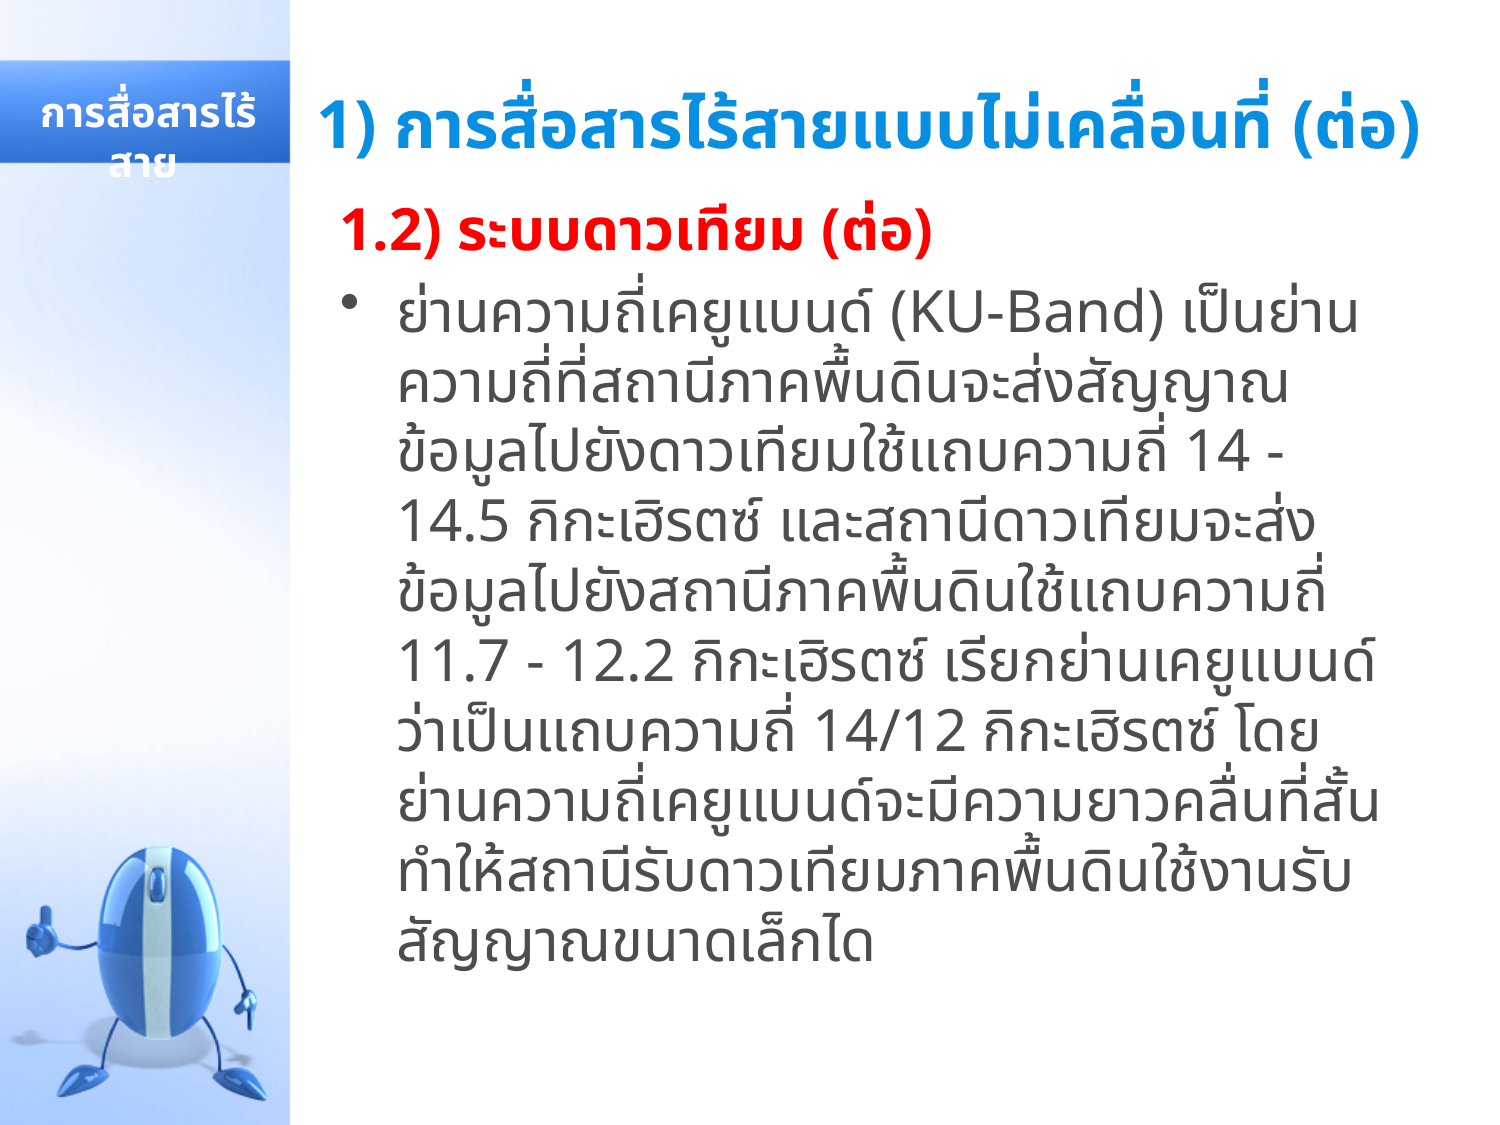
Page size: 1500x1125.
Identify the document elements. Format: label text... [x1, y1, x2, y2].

list 1.2) ระบบดาวเทียม (ต่อ) ย่านความถี่เคยูแบนด์ (KU-Band) เป็นย่านความถี่ที่สถานีภาคพื้นดินจะส่งสัญญาณข้อมูลไปยังดาวเทียมใช้แถบความถี่ 14 - 14.5 กิกะเฮิรตซ์ และสถานีดาวเทียมจะส่งข้อมูลไปยังสถานีภาคพื้นดินใช้แถบความถี่ 11.7 - 12.2 กิกะเฮิรตซ์ เรียกย่านเคยูแบนด์ ว่าเป็นแถบความถี่ 14/12 กิกะเฮิรตซ์ โดยย่านความถี่เคยูแบนด์จะมีความยาวคลื่นที่สั้นทำให้สถานีรับดาวเทียมภาคพื้นดินใช้งานรับสัญญาณขนาดเล็กได [324, 184, 1425, 967]
title 1) การสื่อสารไร้สายแบบไม่เคลื่อนที่ (ต่อ) [301, 62, 1439, 181]
text_box การสื่อสารไร้สาย [0, 78, 289, 193]
picture [0, 0, 1500, 1125]
